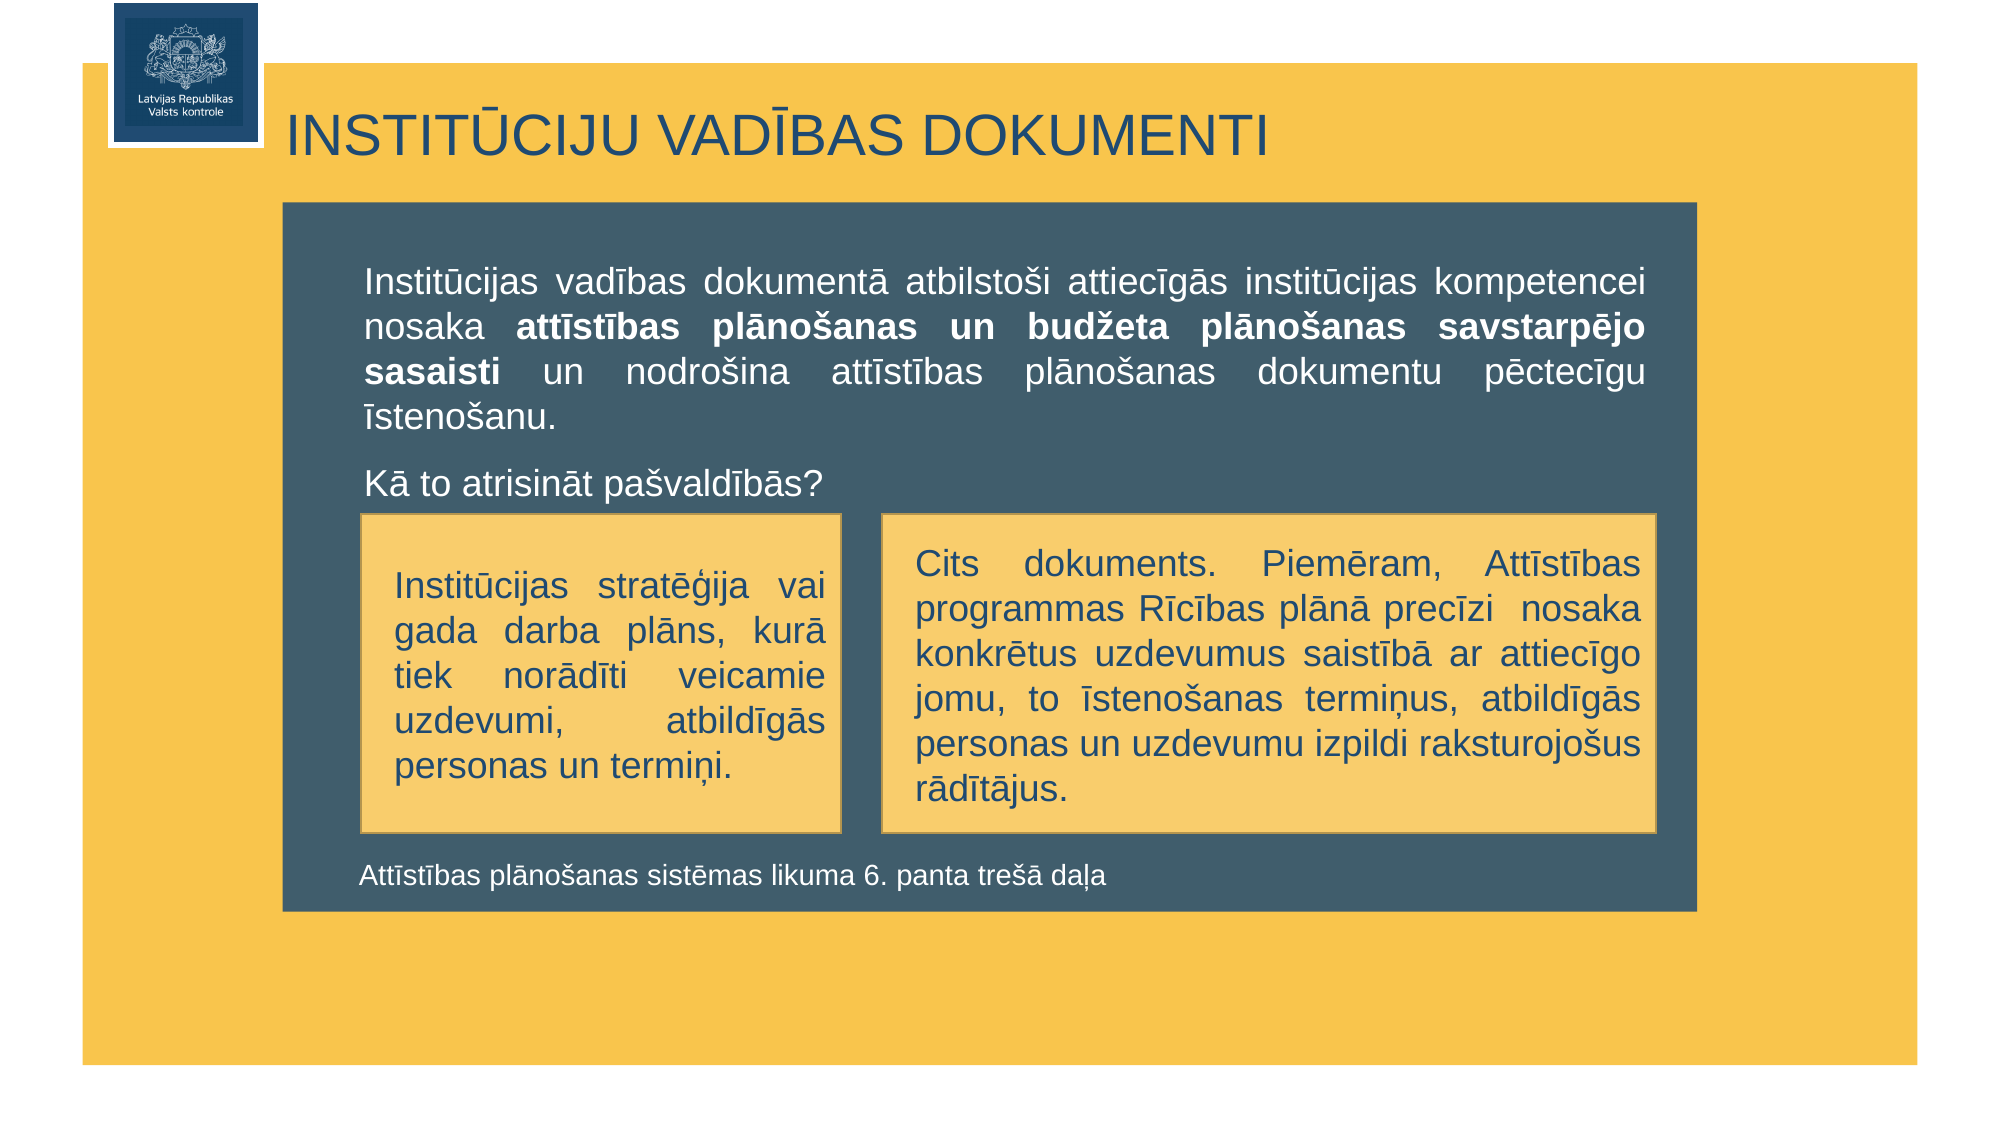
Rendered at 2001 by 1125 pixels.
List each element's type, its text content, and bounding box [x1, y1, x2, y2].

picture [125, 18, 243, 126]
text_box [282, 202, 1698, 912]
text_box Institūciju vadības dokumenti [252, 89, 1375, 173]
